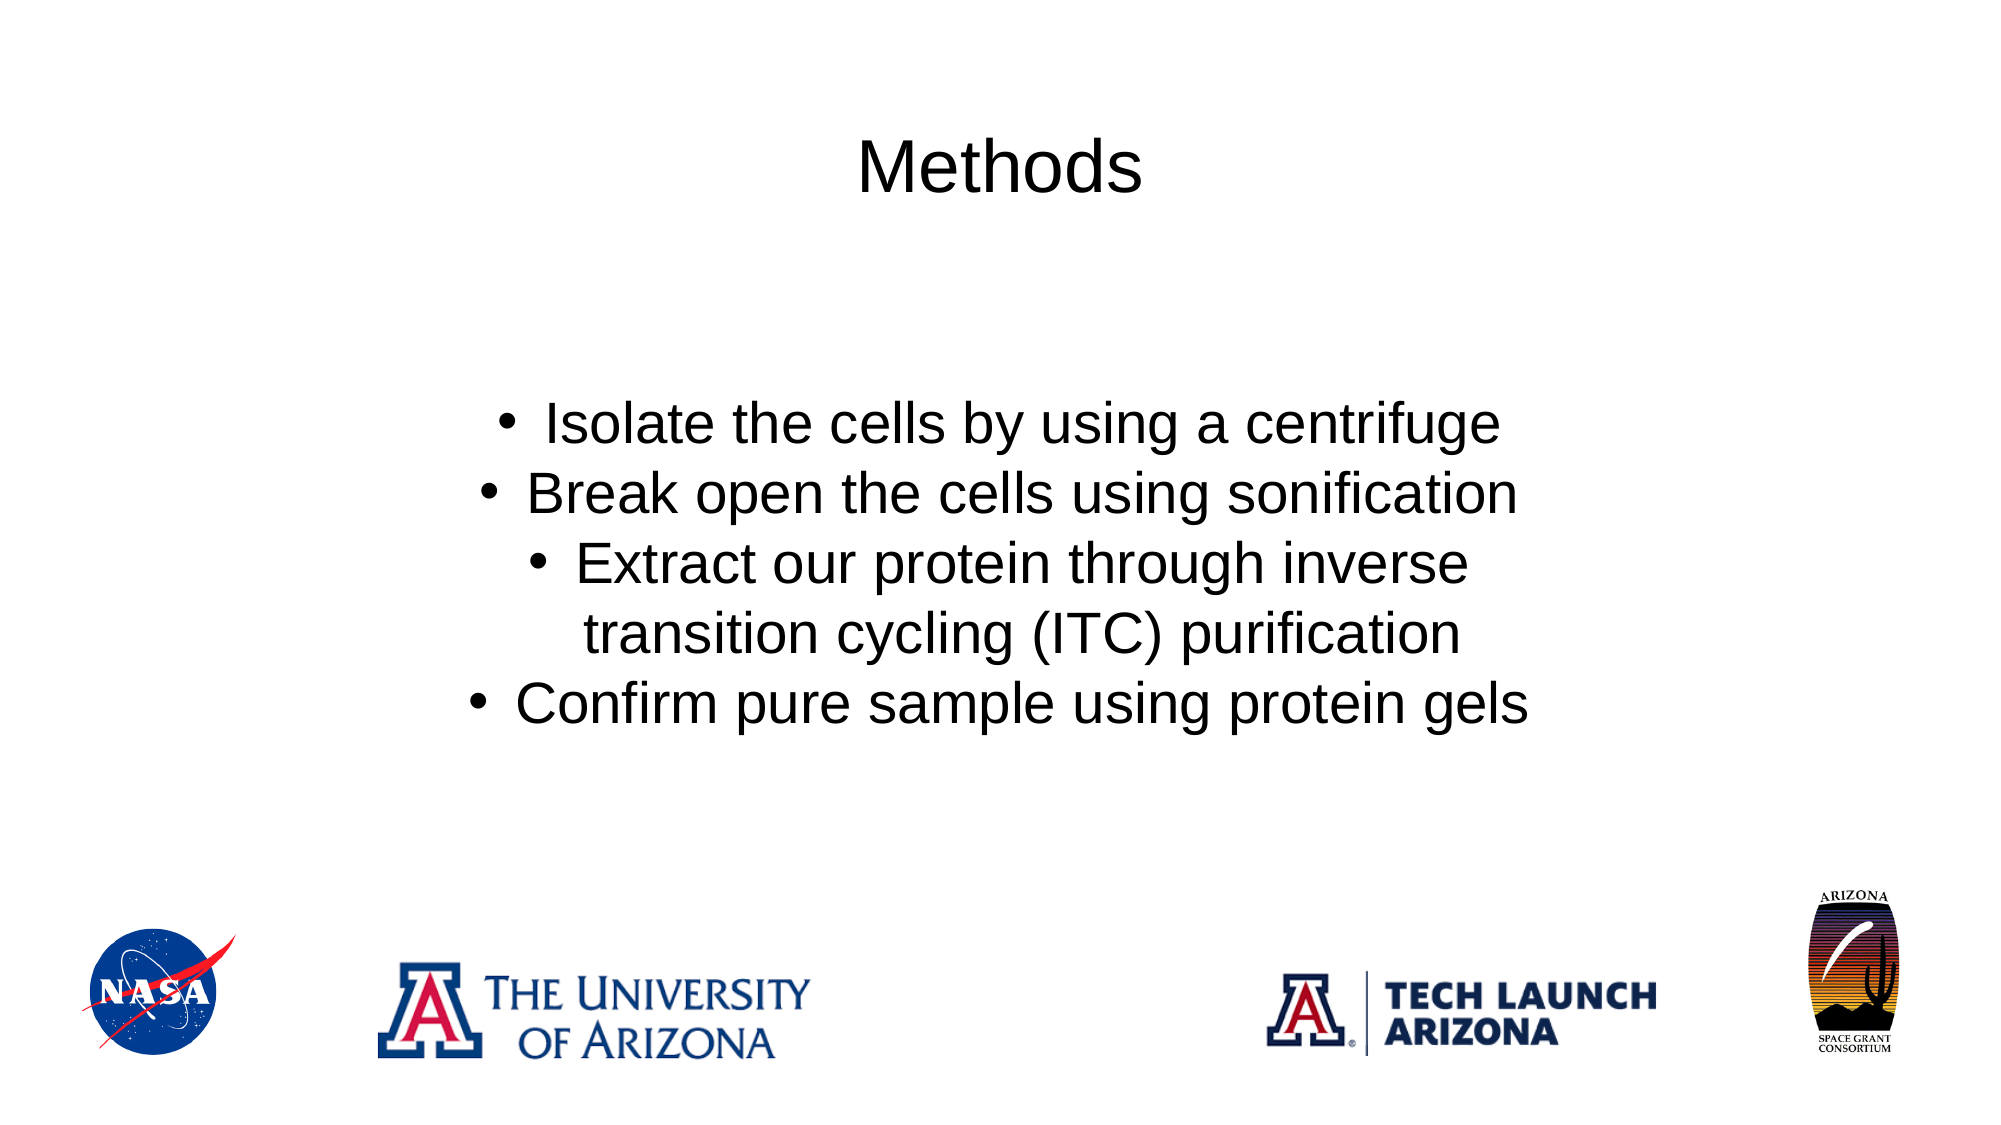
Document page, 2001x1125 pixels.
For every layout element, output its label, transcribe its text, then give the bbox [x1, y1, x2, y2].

title Methods [137, 59, 1863, 278]
picture [366, 944, 817, 1078]
text_box Isolate the cells by using a centrifuge Break open the cells using sonification Extract our protein through inverse transition cycling (ITC) purification Confirm pure sample using protein gels [439, 378, 1561, 743]
picture [1256, 966, 1680, 1056]
picture [81, 926, 236, 1056]
picture [1788, 882, 1919, 1057]
